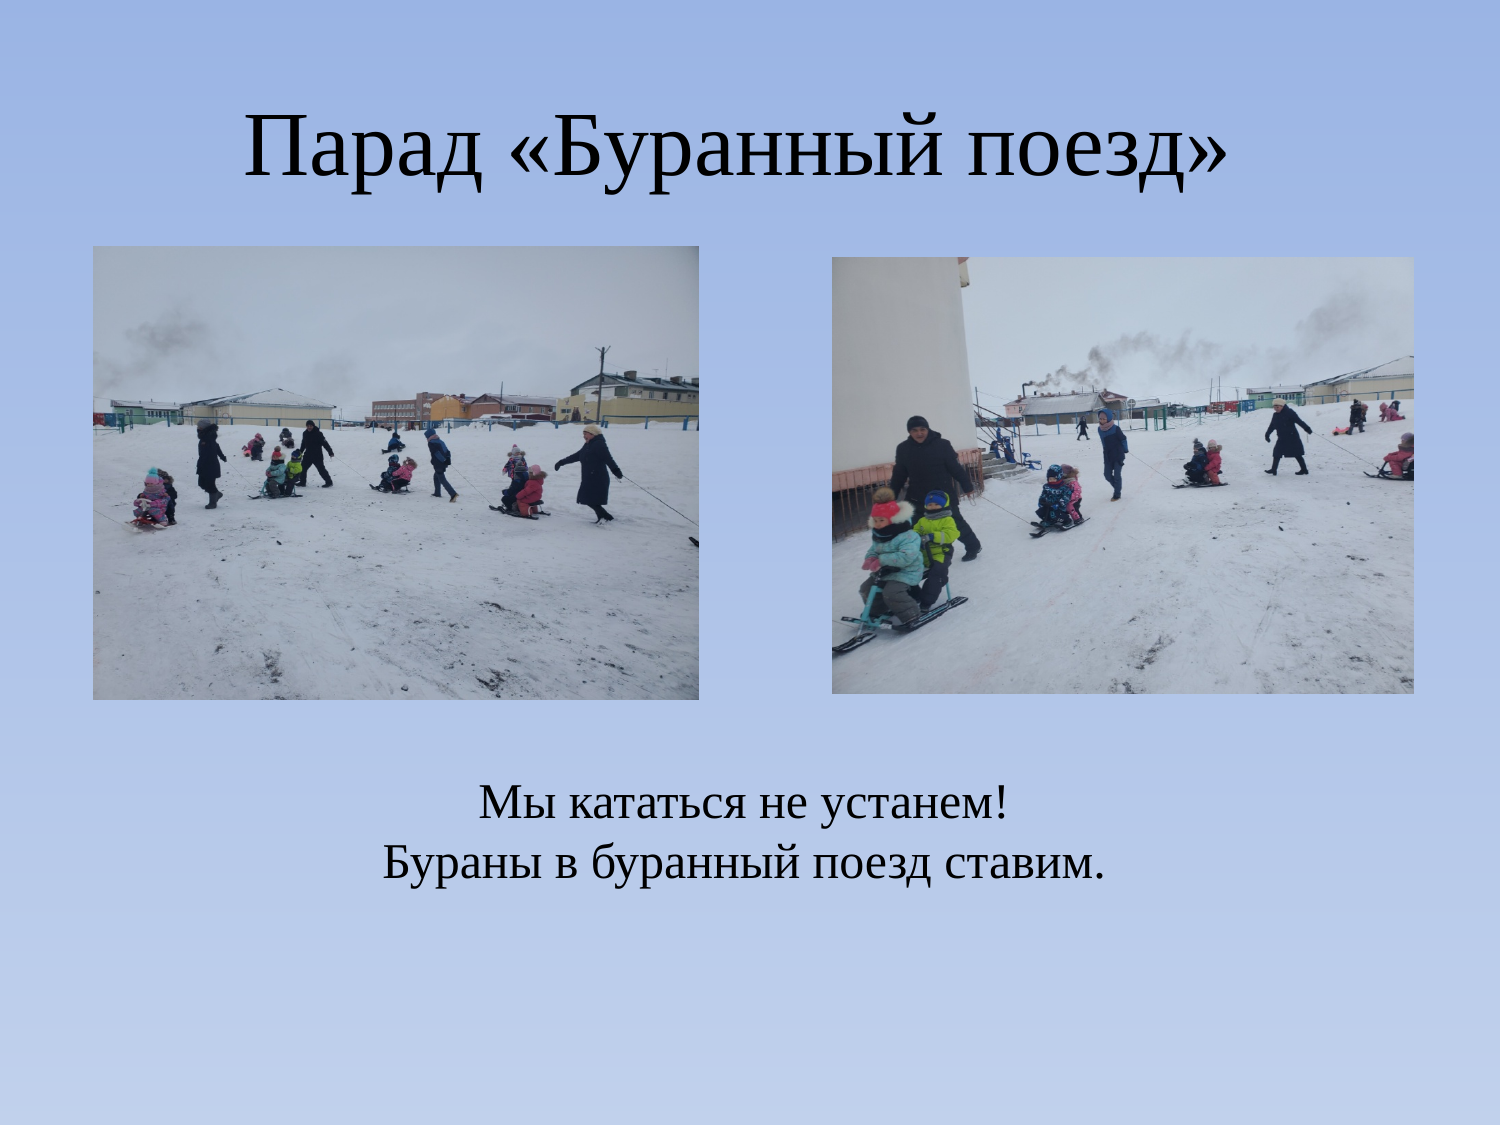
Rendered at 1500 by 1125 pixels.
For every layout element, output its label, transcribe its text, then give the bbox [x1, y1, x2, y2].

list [831, 257, 1414, 694]
title Парад «Буранный поезд» [75, 45, 1425, 233]
text_box Мы кататься не устанем! Бураны в буранный поезд ставим. [117, 761, 1372, 897]
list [93, 245, 699, 700]
